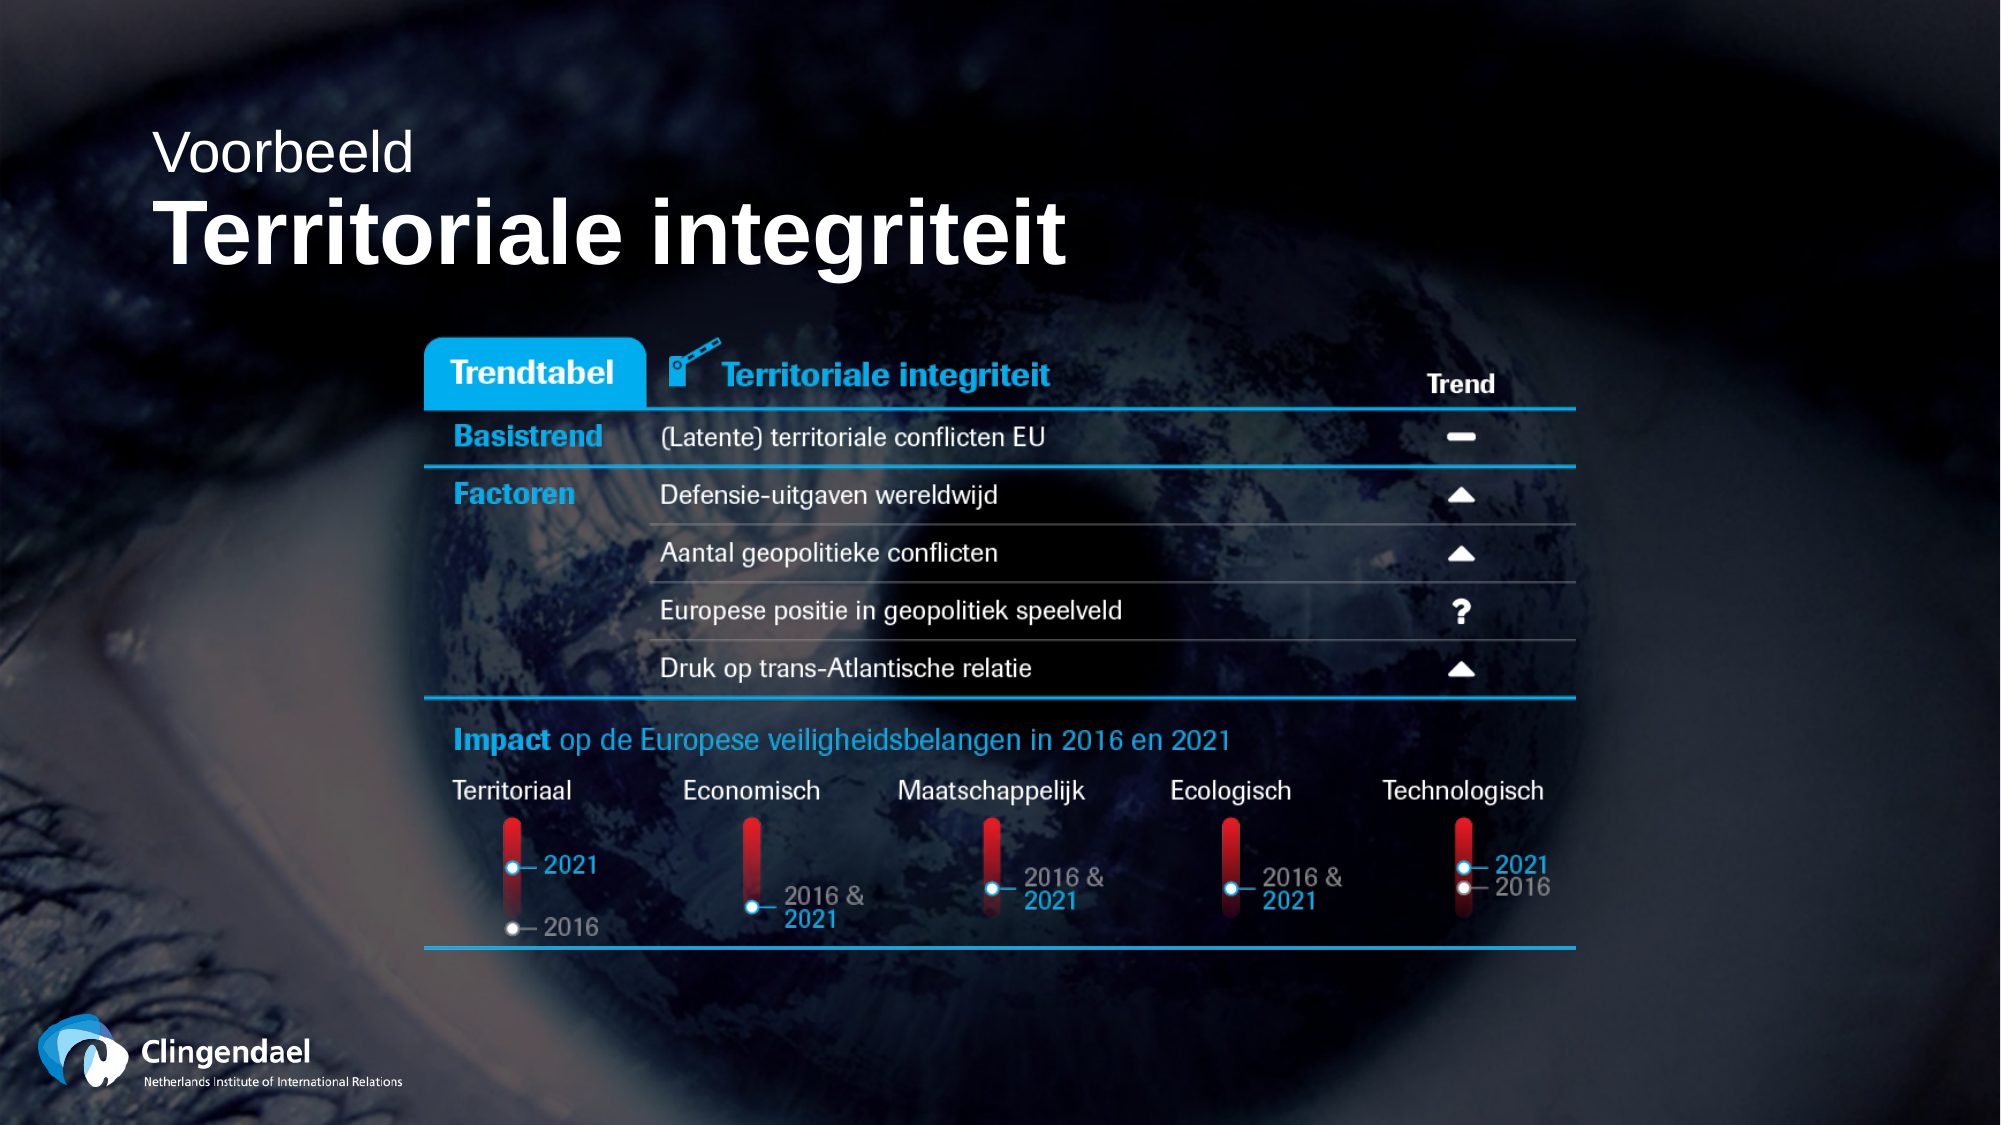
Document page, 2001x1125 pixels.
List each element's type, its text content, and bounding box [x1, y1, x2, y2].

picture [0, 0, 2001, 1125]
title Voorbeeld Territoriale integriteit [137, 94, 1863, 312]
